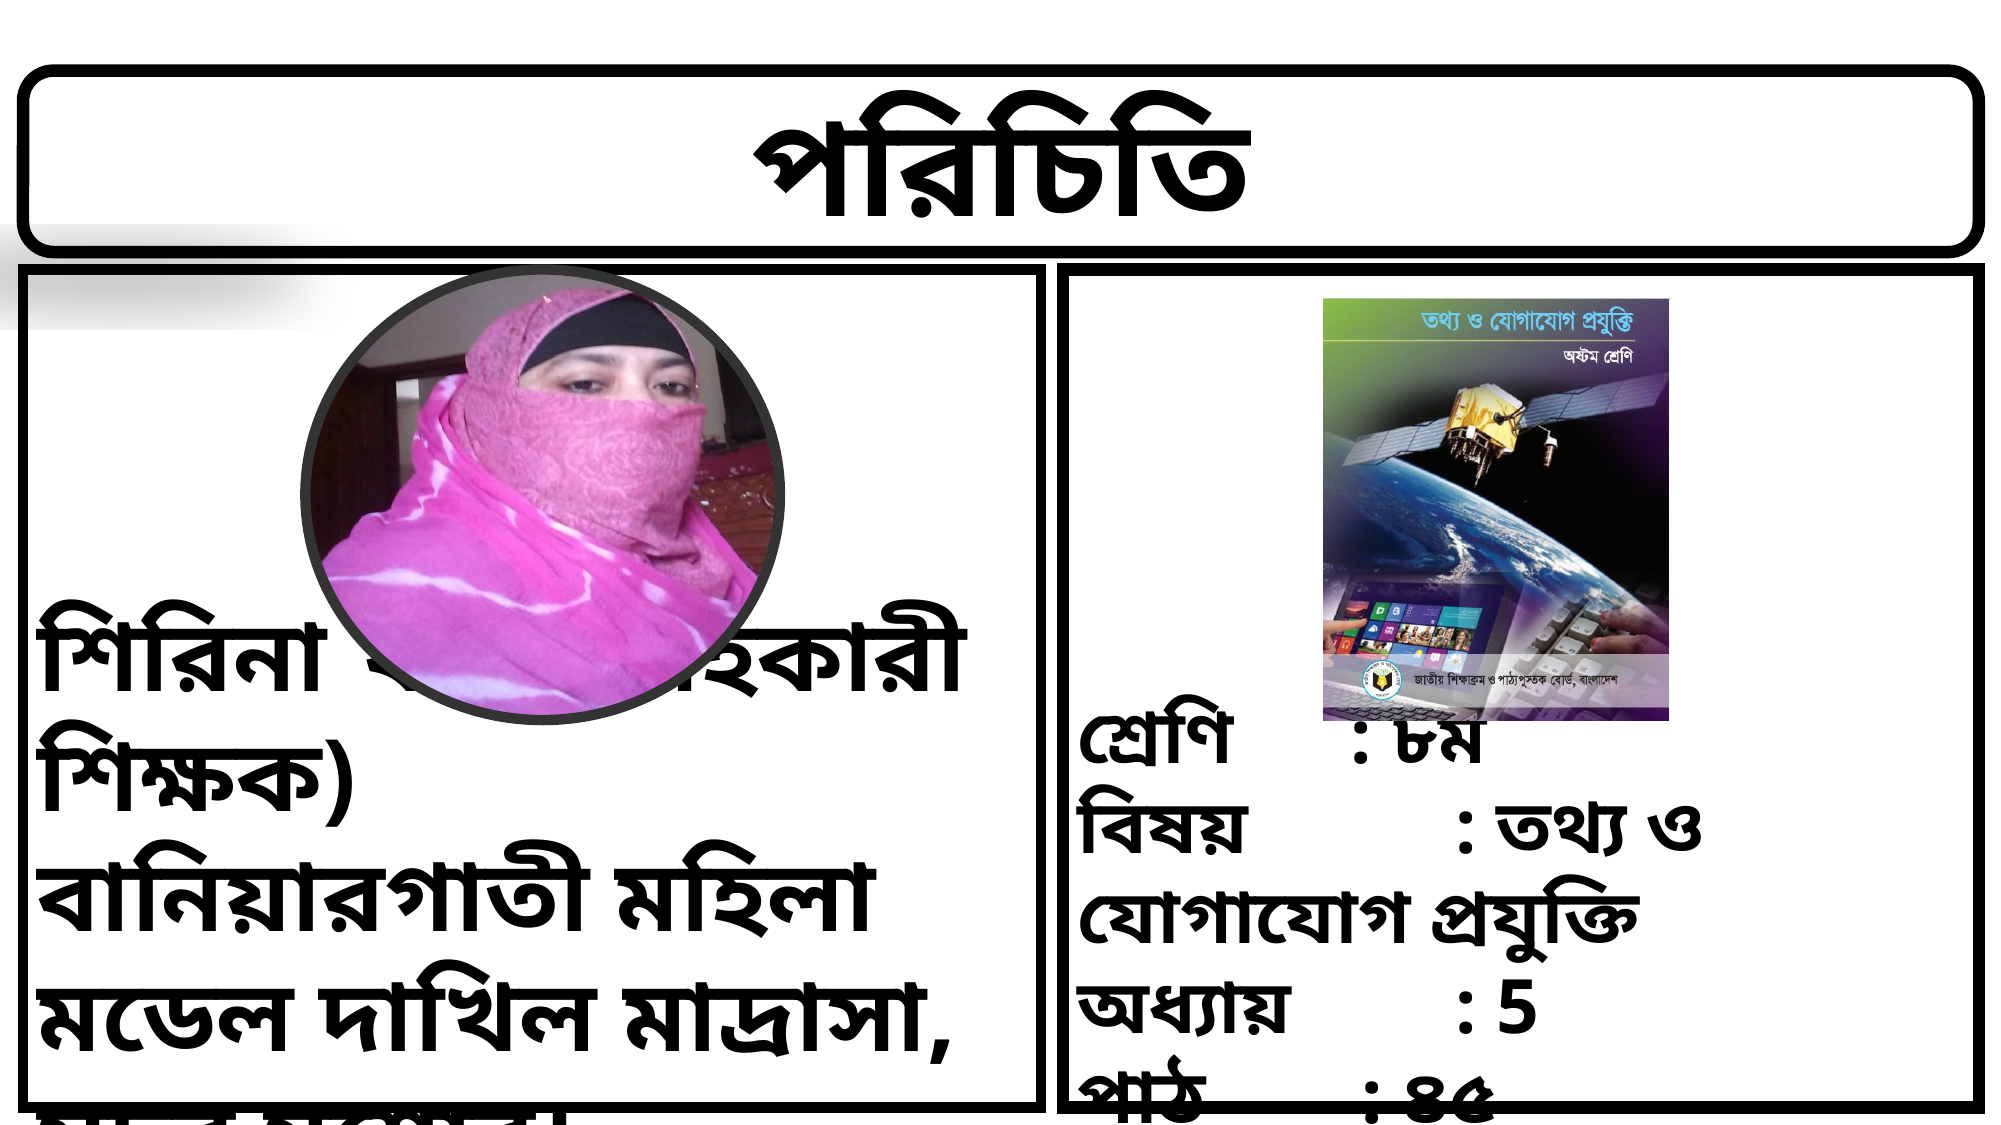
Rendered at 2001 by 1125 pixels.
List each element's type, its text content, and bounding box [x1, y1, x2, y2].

text_box শ্রেণি : ৮ম বিষয় : তথ্য ও যোগাযোগ প্রযুক্তি অধ্যায় : 5 পাঠ : ৪৫ [1062, 268, 1980, 1109]
text_box শিরিনা খাতুন(সহকারী শিক্ষক) বানিয়ারগাতী মহিলা মডেল দাখিল মাদ্রাসা, সদর,যশোর। [22, 268, 1042, 1109]
picture [305, 269, 780, 721]
text_box পরিচিতি [21, 69, 1980, 254]
picture [1323, 298, 1671, 721]
